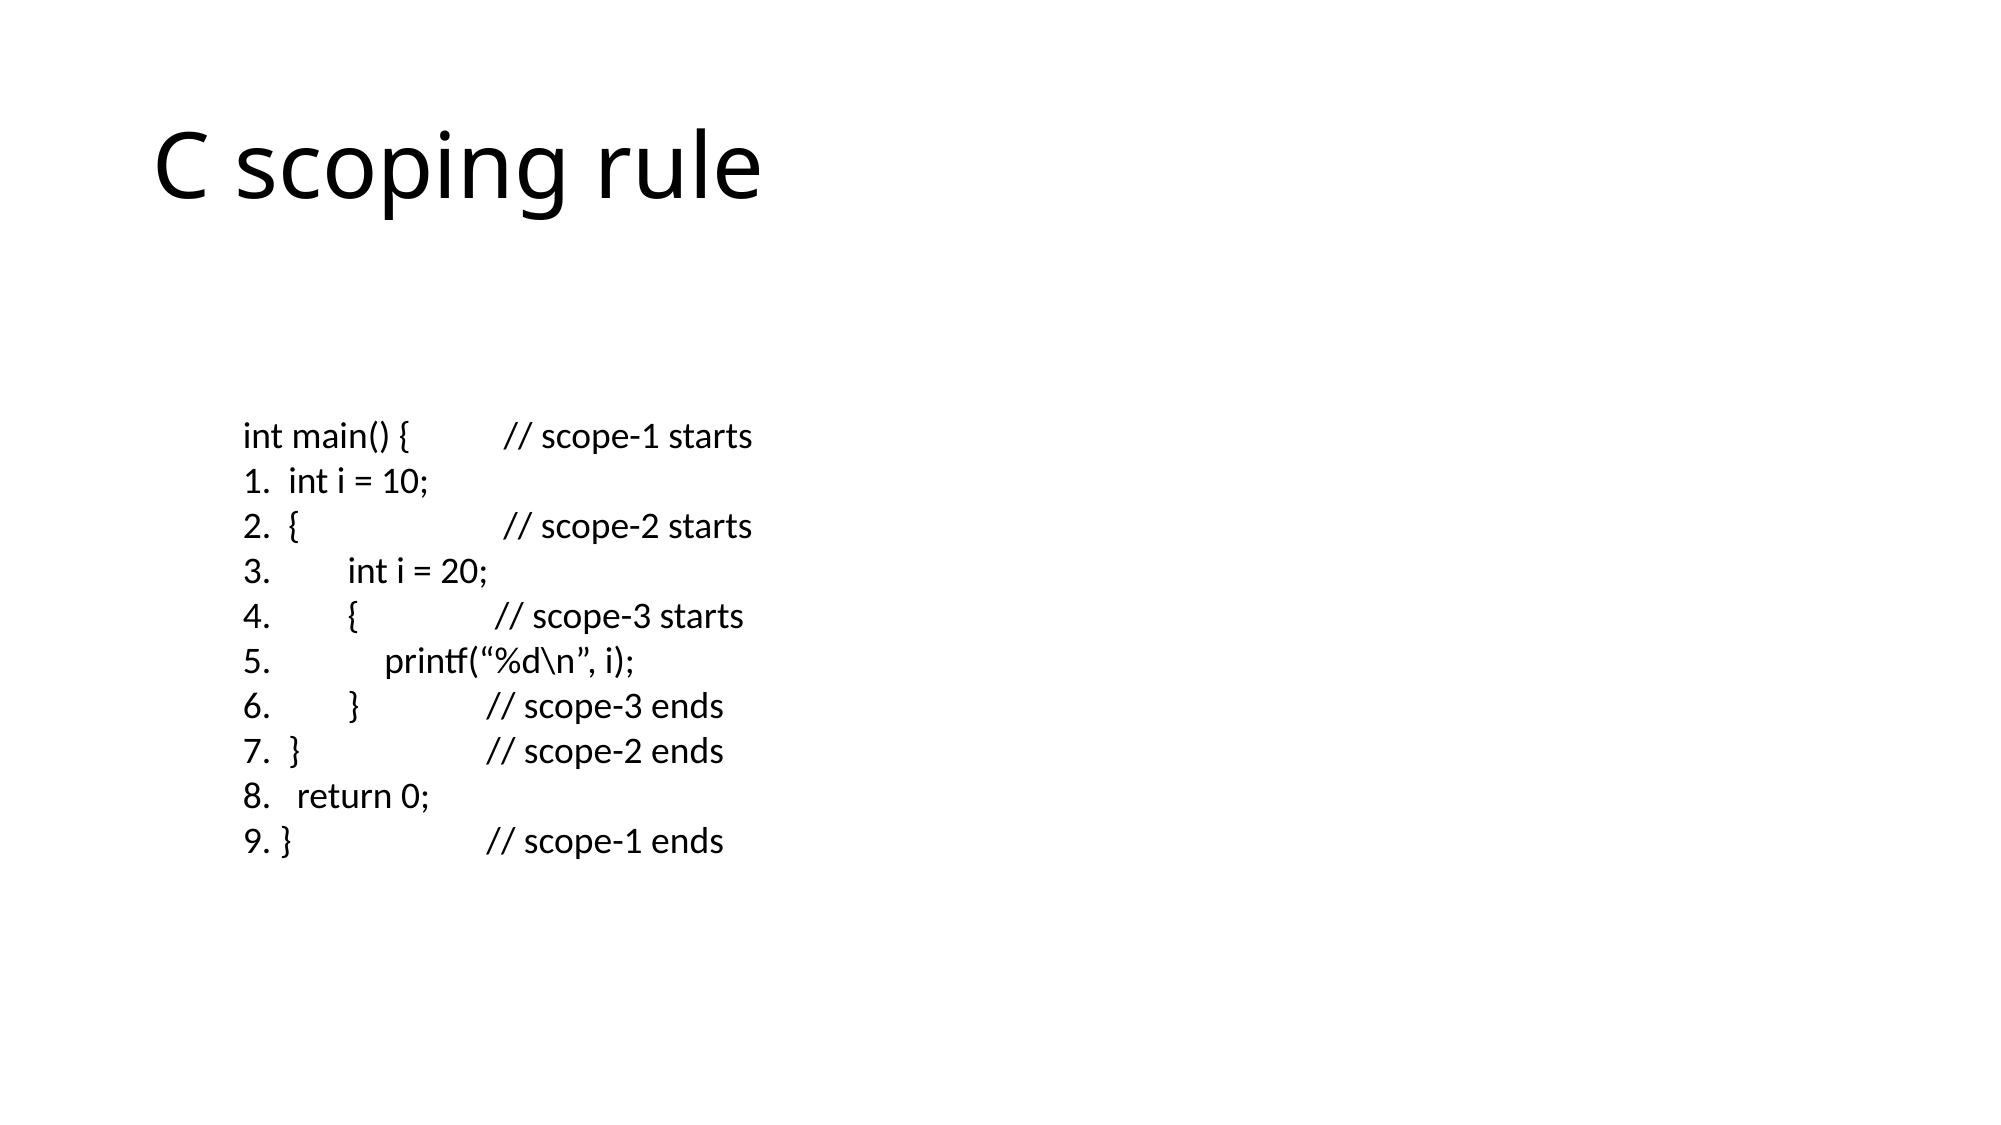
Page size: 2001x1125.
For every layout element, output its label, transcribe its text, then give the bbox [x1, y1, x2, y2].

title C scoping rule [137, 59, 1863, 278]
text_box int main() { // scope-1 starts 1. int i = 10; 2. { // scope-2 starts 3. int i = 20; 4. { // scope-3 starts printf(“%d\n”, i); 6. } // scope-3 ends 7. } // scope-2 ends 8. return 0; 9. } // scope-1 ends [228, 403, 827, 913]
